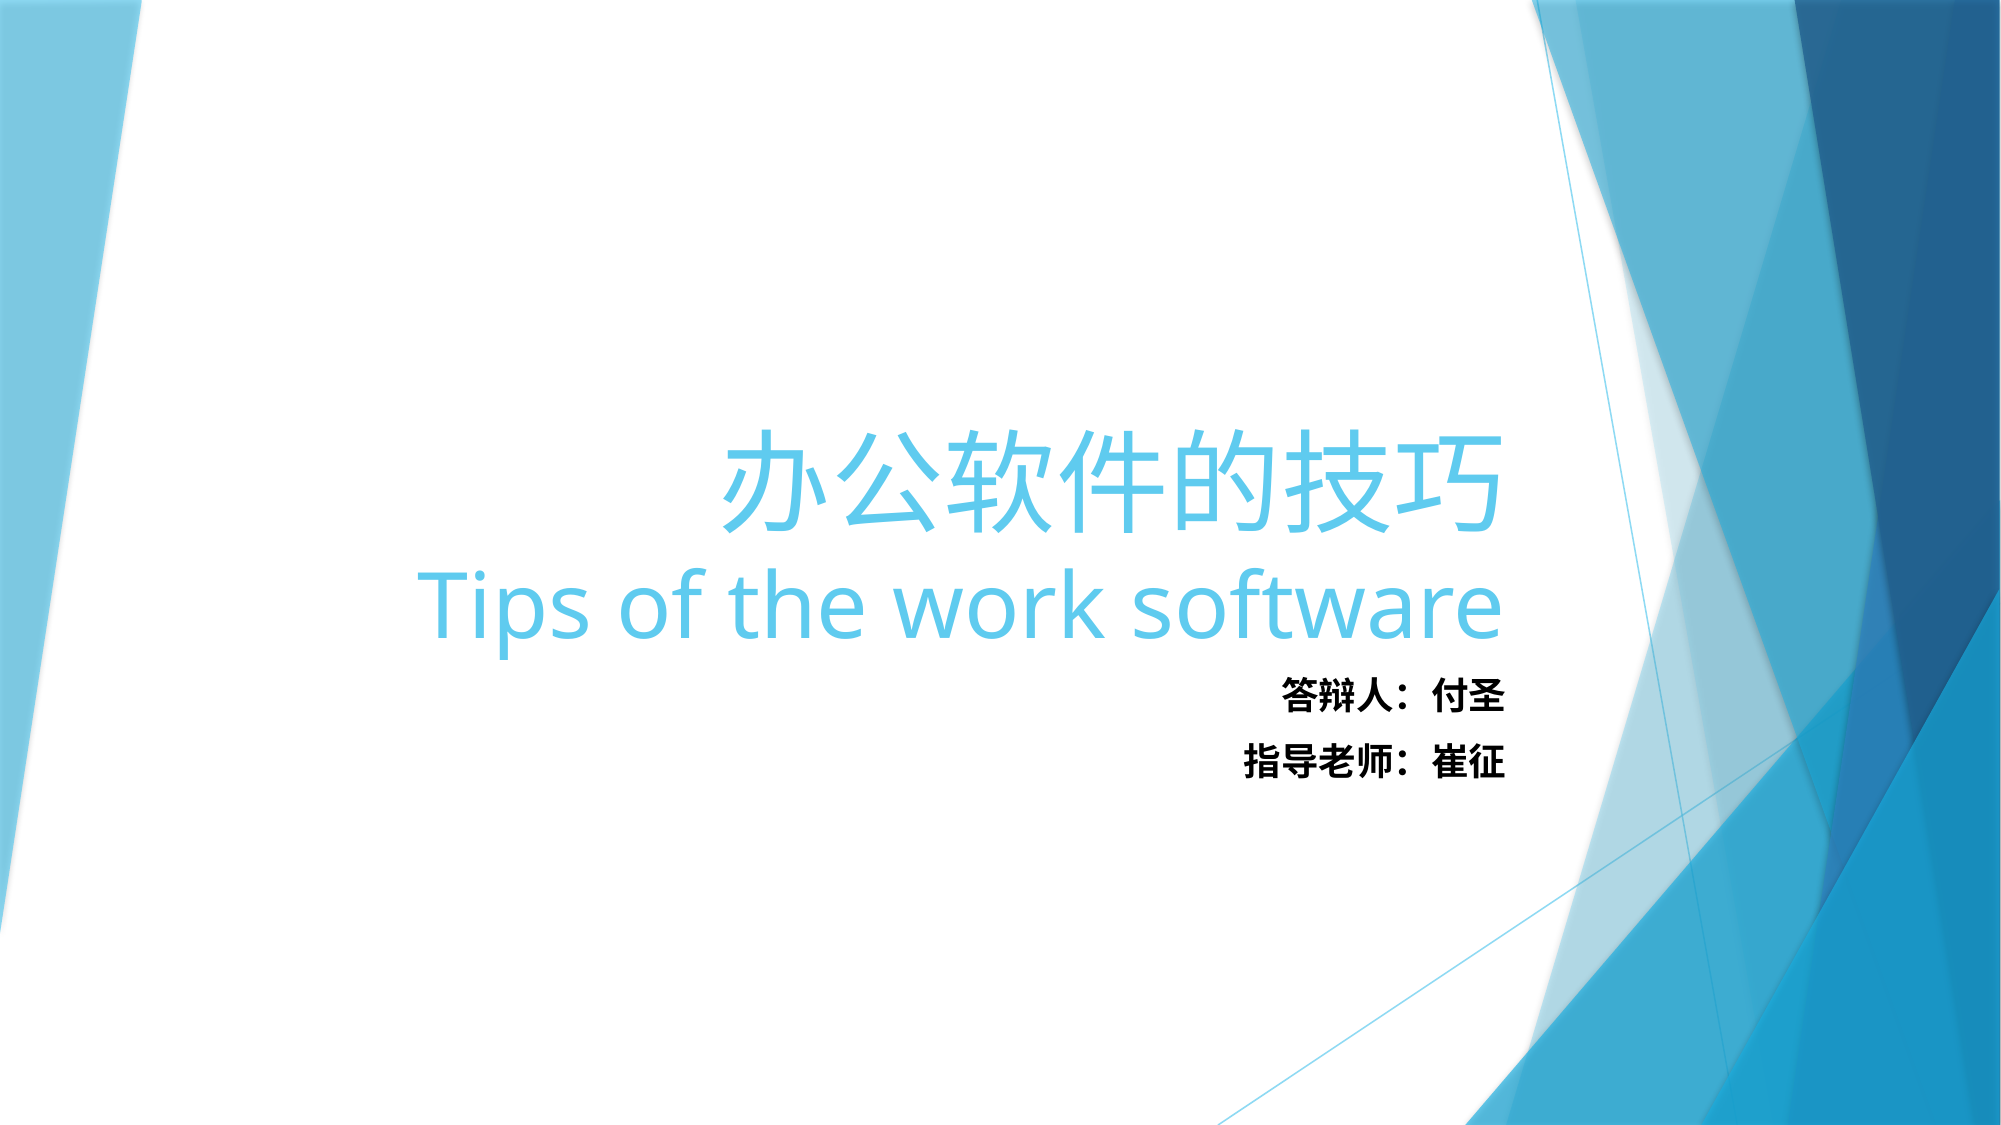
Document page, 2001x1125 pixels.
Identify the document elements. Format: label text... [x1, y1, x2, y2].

subtitle 答辩人：付圣 指导老师：崔征 [247, 664, 1522, 845]
title 办公软件的技巧 Tips of the work software [247, 394, 1522, 664]
